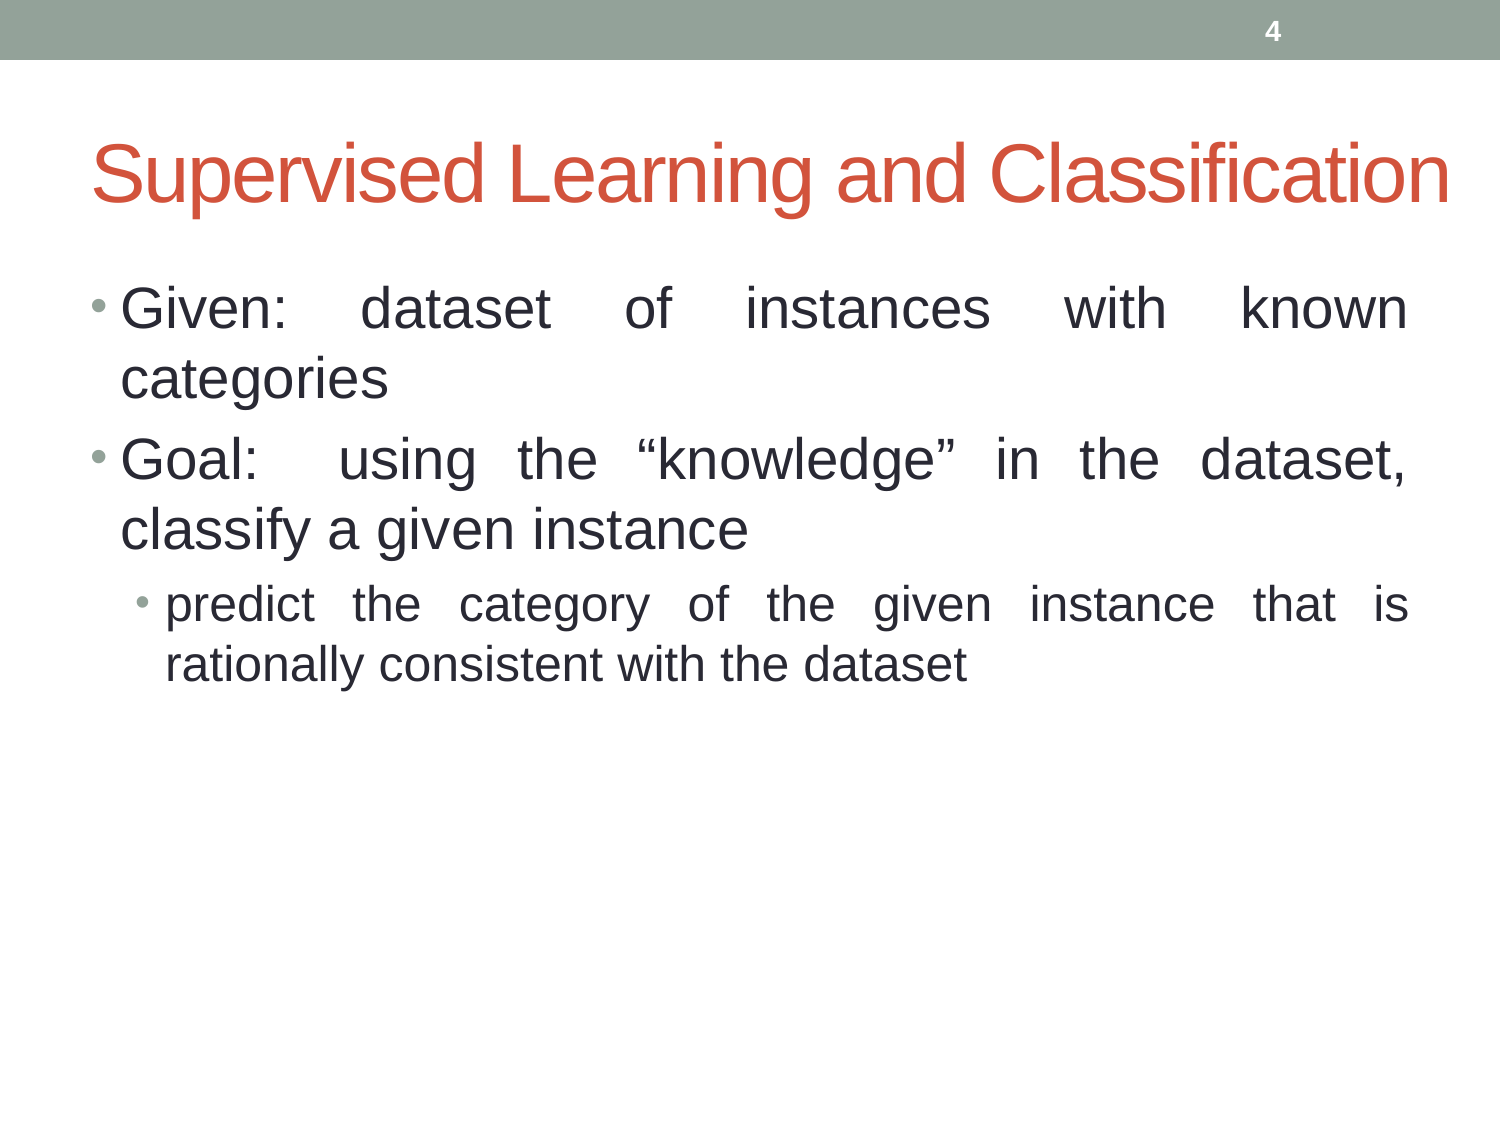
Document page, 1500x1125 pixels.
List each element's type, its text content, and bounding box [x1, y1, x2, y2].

slide_number 4 [1250, 3, 1425, 57]
title Supervised Learning and Classification [75, 87, 1500, 250]
list Given: dataset of instances with known categories Goal: using the “knowledge” in the dataset, classify a given instance predict the category of the given instance that is rationally consistent with the dataset [75, 262, 1425, 1063]
